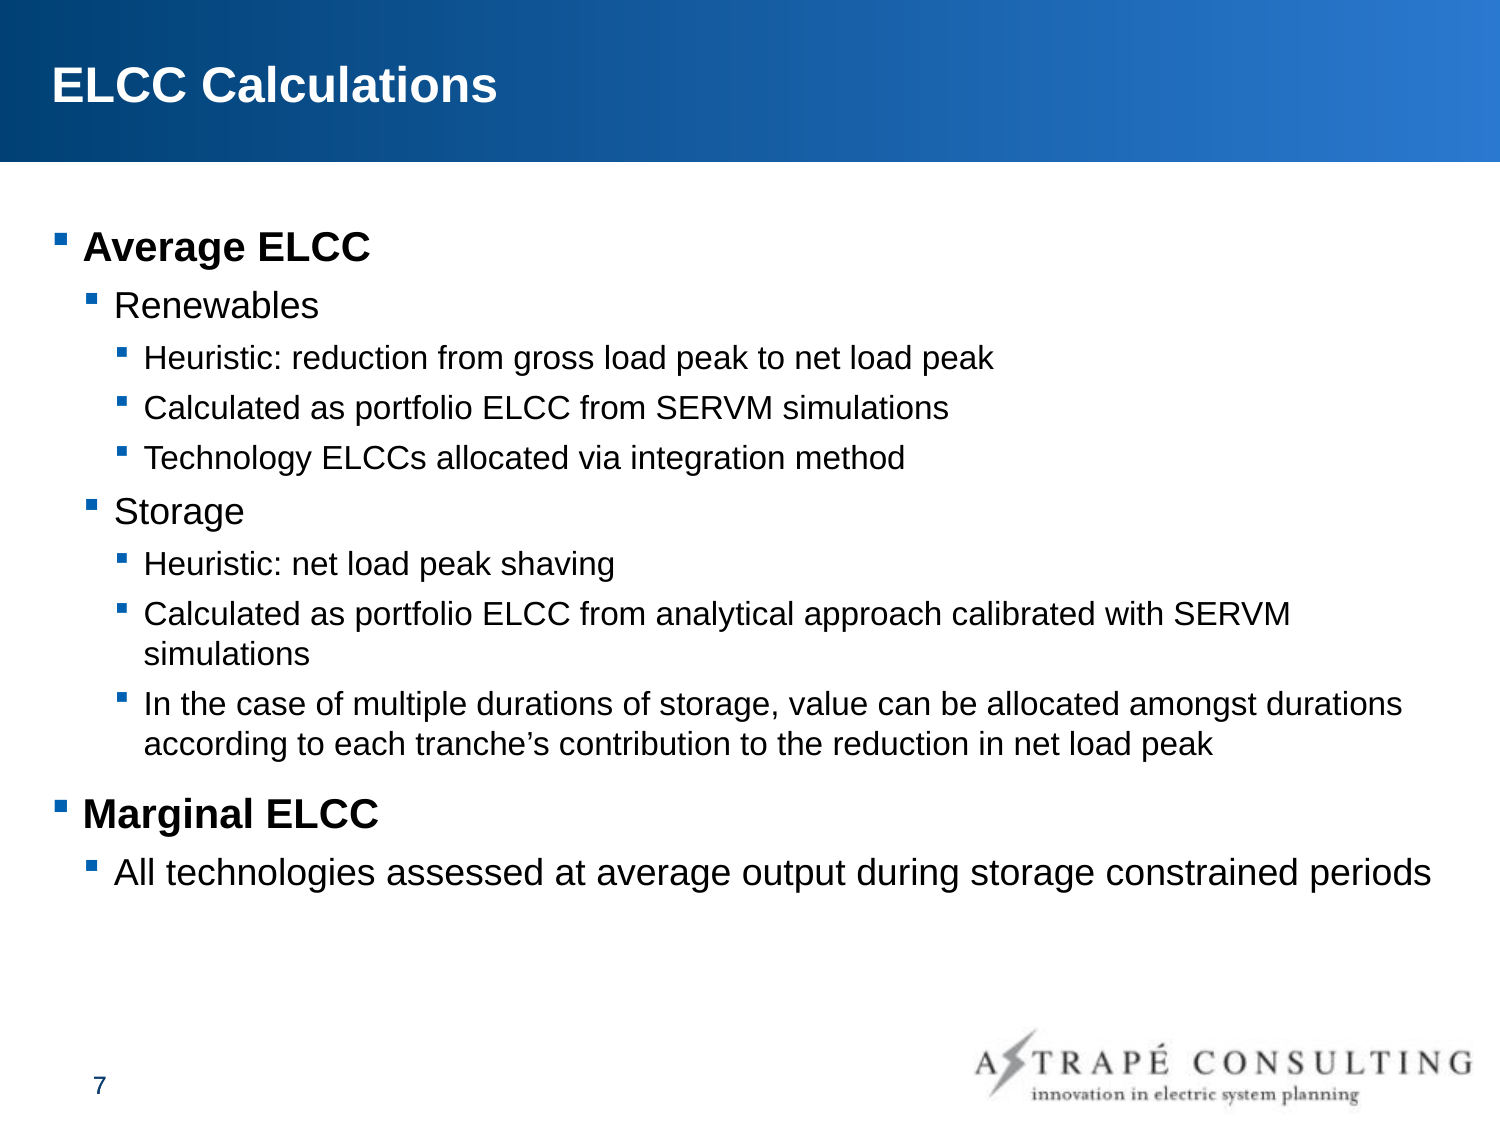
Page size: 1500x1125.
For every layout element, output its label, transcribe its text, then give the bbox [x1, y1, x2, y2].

list Average ELCC Renewables Heuristic: reduction from gross load peak to net load peak Calculated as portfolio ELCC from SERVM simulations Technology ELCCs allocated via integration method Storage Heuristic: net load peak shaving Calculated as portfolio ELCC from analytical approach calibrated with SERVM simulations In the case of multiple durations of storage, value can be allocated amongst durations according to each tranche’s contribution to the reduction in net load peak Marginal ELCC All technologies assessed at average output during storage constrained periods [51, 212, 1451, 934]
title ELCC Calculations [51, 22, 1451, 122]
picture [973, 1026, 1477, 1125]
